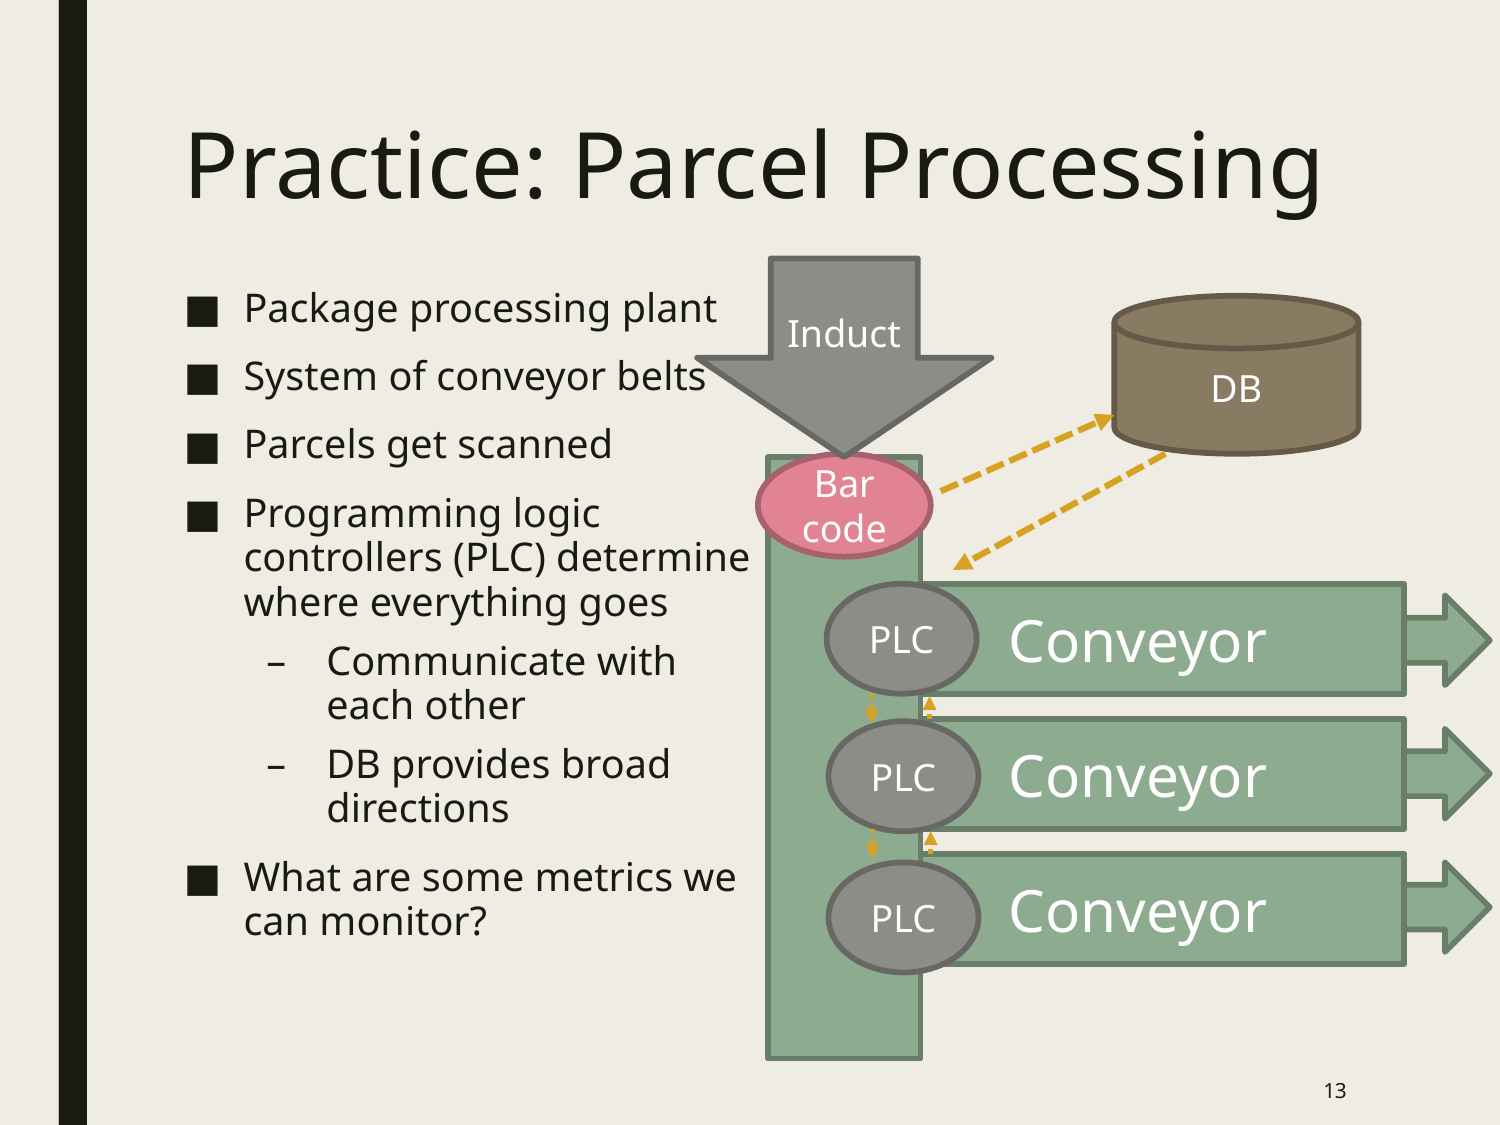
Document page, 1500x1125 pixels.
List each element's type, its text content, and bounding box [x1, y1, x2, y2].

text_box PLC [823, 580, 980, 697]
text_box Bar code [754, 451, 934, 560]
text_box Conveyor [923, 851, 1407, 967]
text_box PLC [825, 718, 982, 835]
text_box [940, 414, 1115, 492]
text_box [952, 453, 1166, 570]
list Package processing plant System of conveyor belts Parcels get scanned Programming logic controllers (PLC) determine where everything goes Communicate with each other DB provides broad directions What are some metrics we can monitor? [168, 278, 771, 963]
text_box Conveyor [923, 716, 1407, 832]
text_box Induct [694, 255, 995, 460]
text_box [1407, 592, 1493, 688]
text_box [765, 454, 810, 479]
text_box [1407, 726, 1493, 822]
text_box Conveyor [923, 581, 1407, 697]
title Practice: Parcel Processing [168, 112, 1351, 279]
text_box [765, 532, 923, 1061]
text_box PLC [825, 859, 982, 976]
text_box DB [1111, 292, 1362, 457]
text_box [879, 454, 923, 478]
slide_number 13 [1165, 1058, 1362, 1125]
text_box [1407, 859, 1493, 955]
